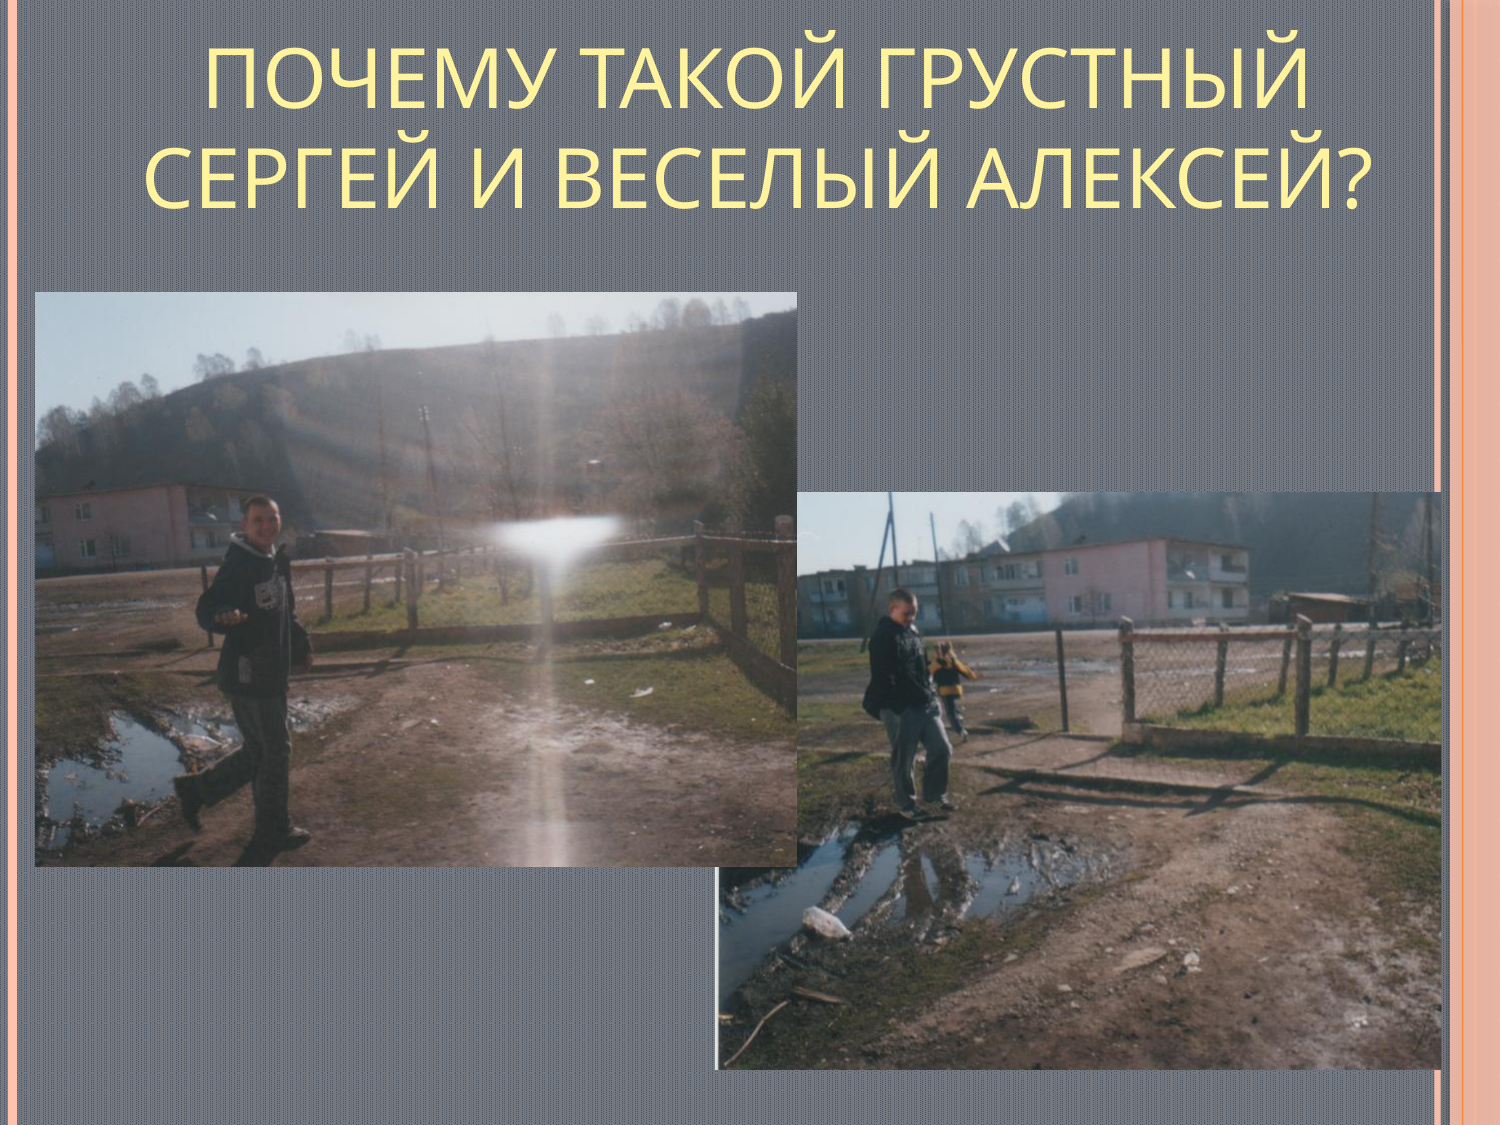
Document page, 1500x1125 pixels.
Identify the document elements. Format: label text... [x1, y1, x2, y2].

title Почему такой грустный Сергей и веселый Алексей? [75, 45, 1442, 233]
picture [34, 292, 1442, 1070]
